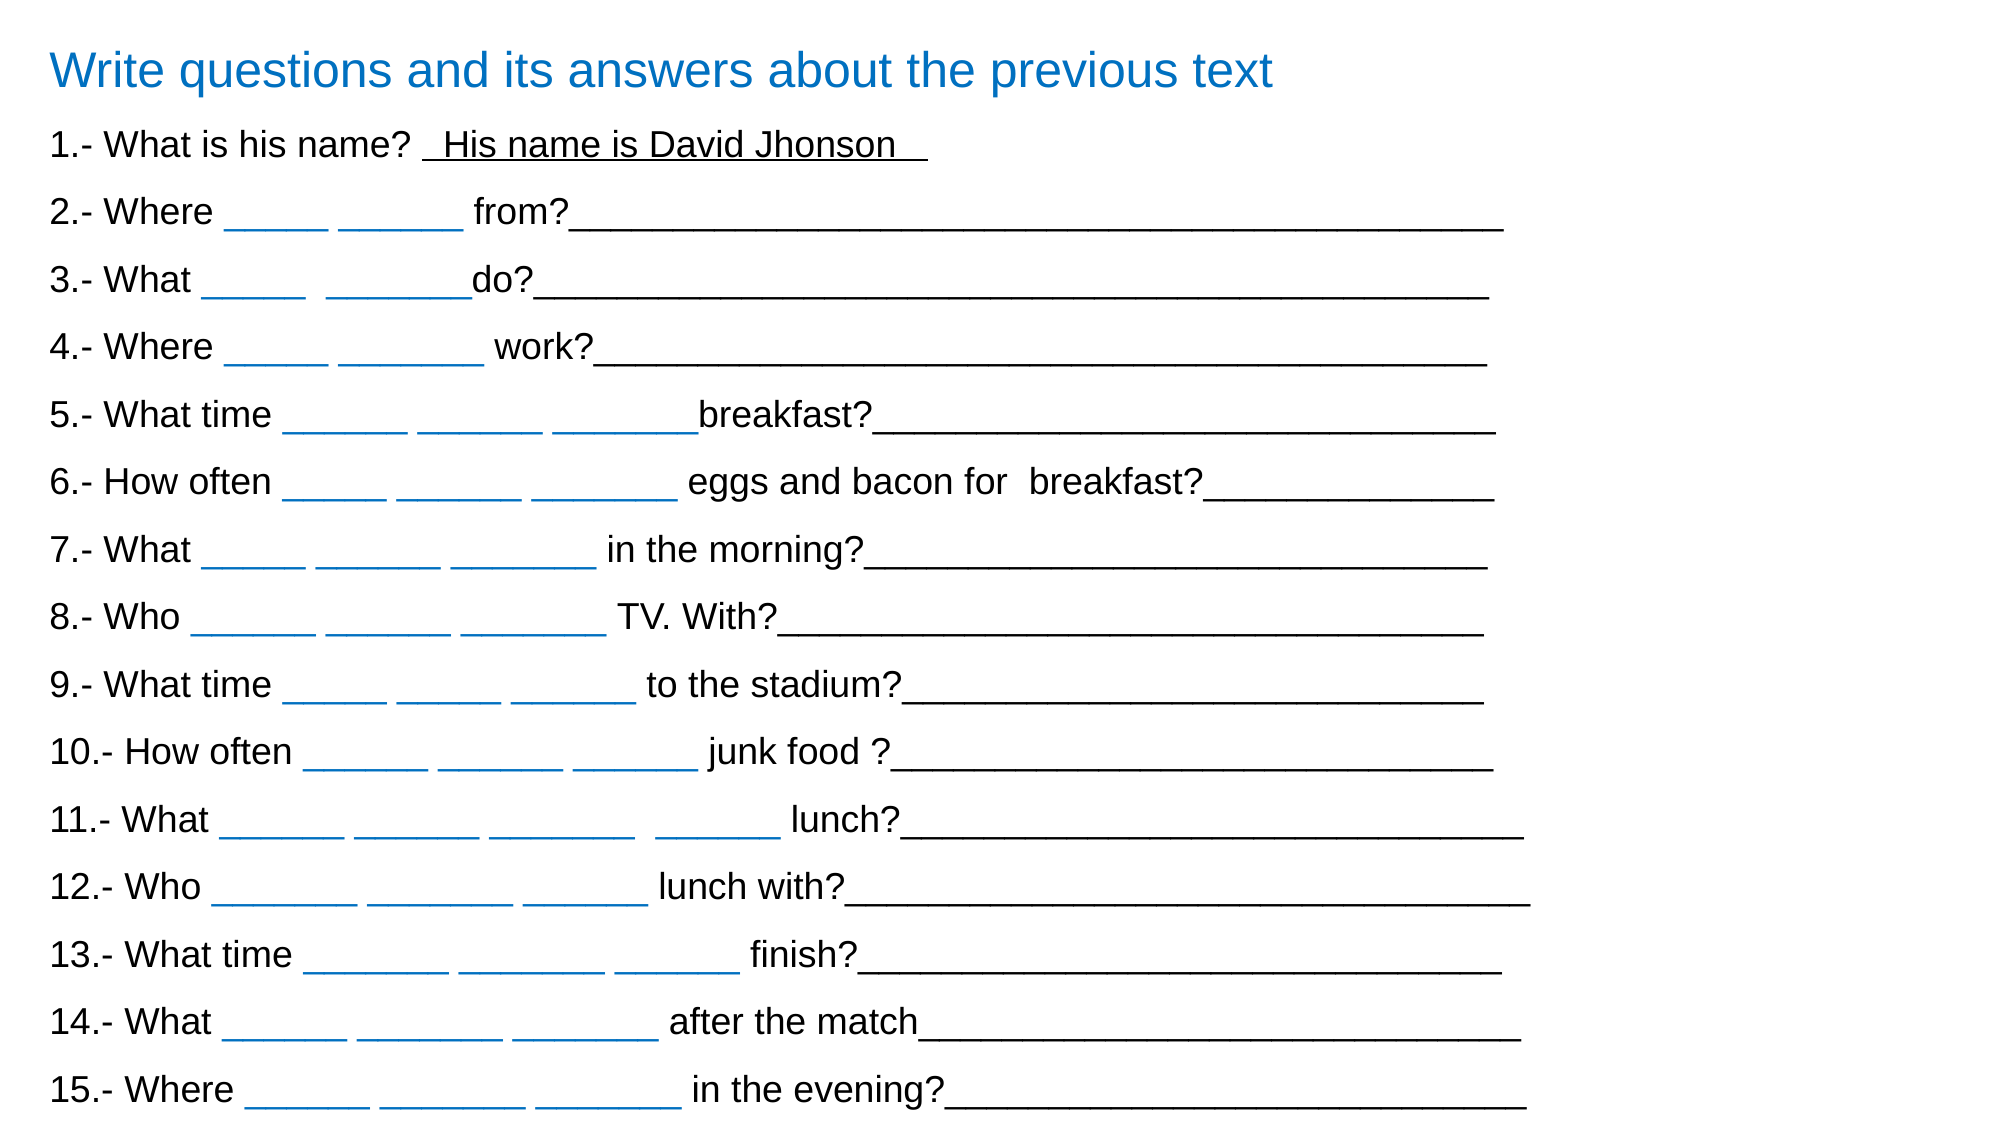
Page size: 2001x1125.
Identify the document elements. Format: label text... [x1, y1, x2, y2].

text_box Write questions and its answers about the previous text 1.- What is his name? His name is David Jhonson 2.- Where _____ ______ from?_____________________________________________ 3.- What _____ _______do?______________________________________________ 4.- Where _____ _______ work?___________________________________________ 5.- What time ______ ______ _______breakfast?______________________________ 6.- How often _____ ______ _______ eggs and bacon for breakfast?______________ 7.- What _____ ______ _______ in the morning?______________________________ 8.- Who ______ ______ _______ TV. With?__________________________________ 9.- What time _____ _____ ______ to the stadium?____________________________ 10.- How often ______ ______ ______ junk food ?_____________________________ 11.- What ______ ______ _______ ______ lunch?______________________________ 12.- Who _______ _______ ______ lunch with?_________________________________ 13.- What time _______ _______ ______ finish?_______________________________ 14.- What ______ _______ _______ after the match_____________________________ 15.- Where ______ _______ _______ in the evening?____________________________ [34, 0, 1757, 1118]
